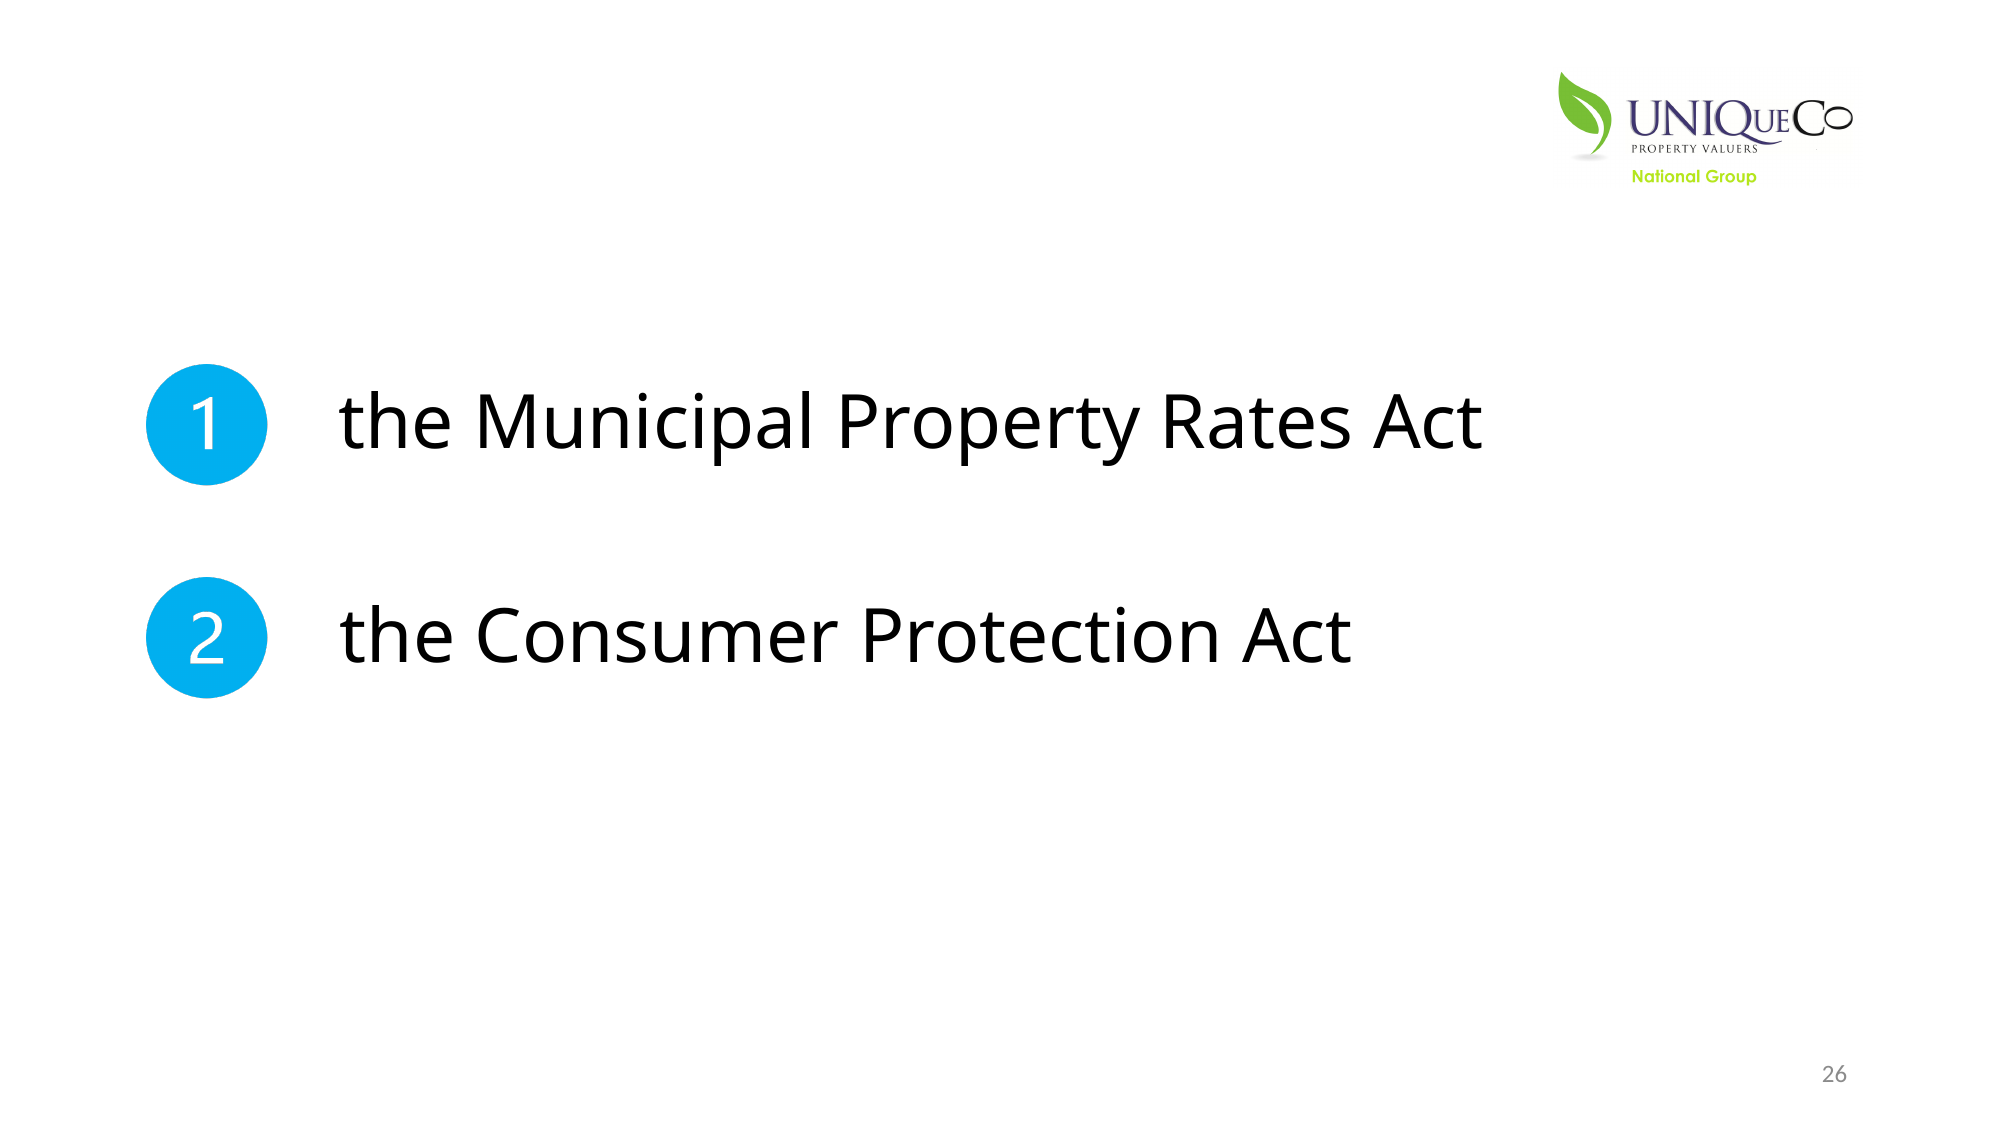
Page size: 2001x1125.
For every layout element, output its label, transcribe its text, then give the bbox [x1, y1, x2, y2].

title the Municipal Property Rates Act [206, 315, 1932, 533]
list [131, 349, 282, 500]
text_box the Consumer Protection Act [207, 529, 1933, 747]
picture [131, 562, 282, 713]
slide_number 26 [1412, 1042, 1863, 1103]
picture [1553, 67, 1863, 188]
